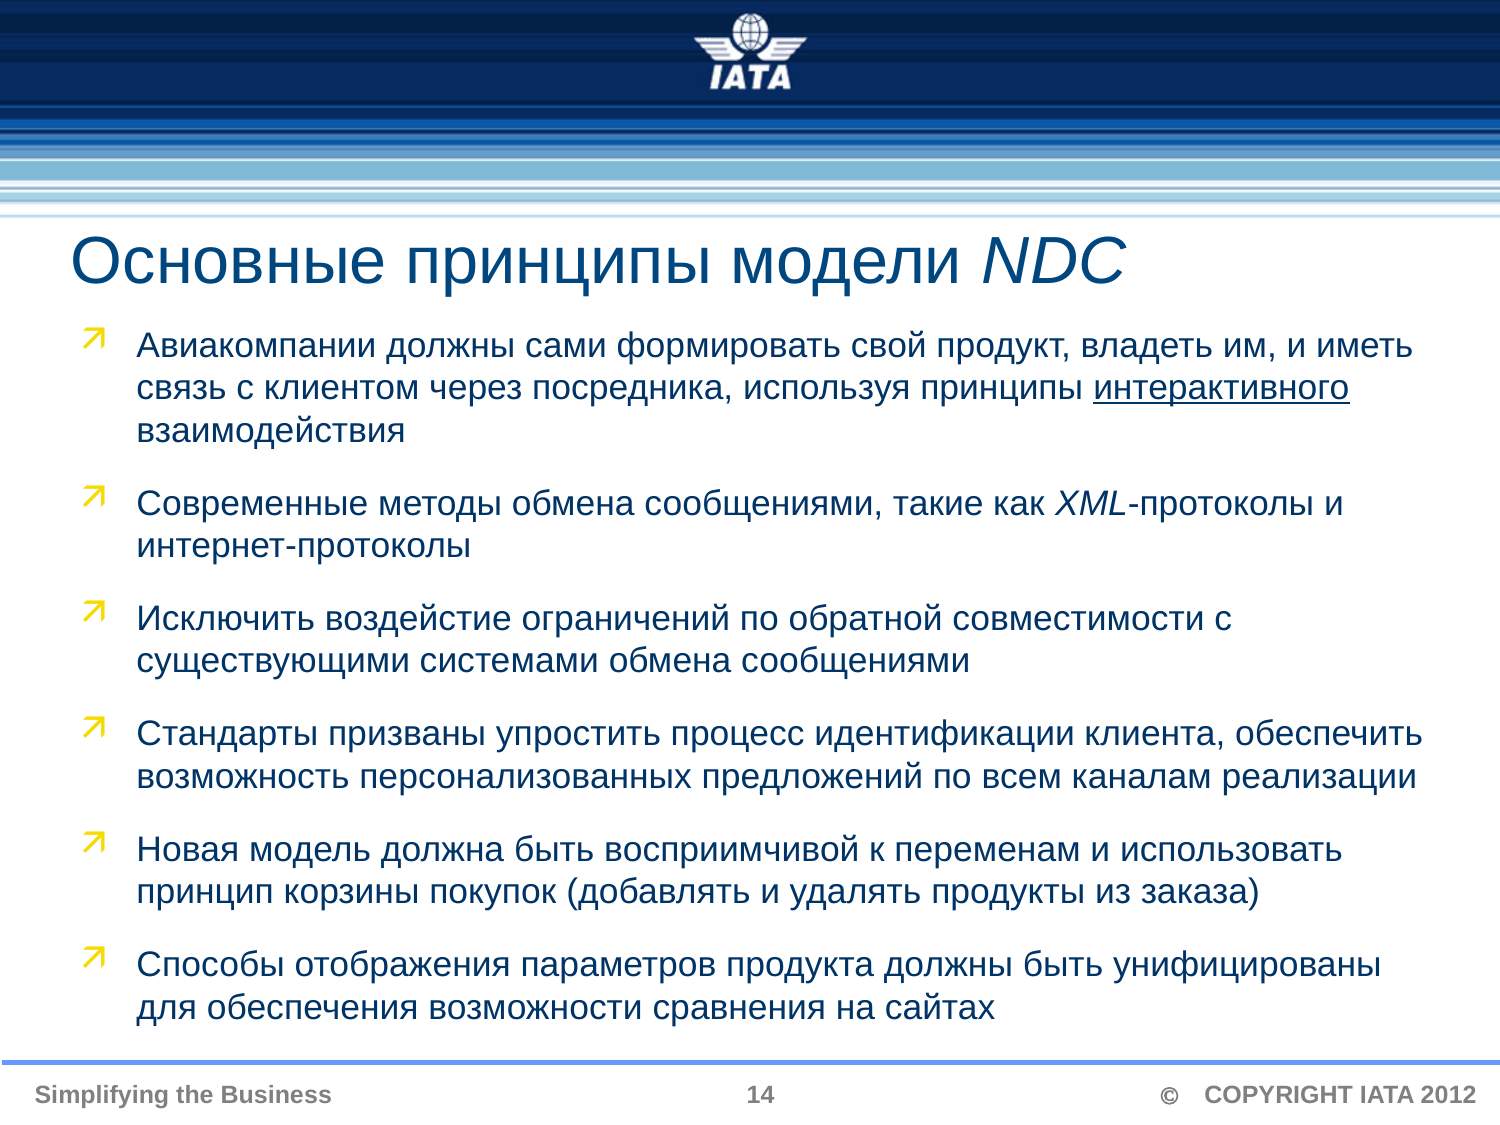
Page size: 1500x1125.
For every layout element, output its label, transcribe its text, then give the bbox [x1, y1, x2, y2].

text_box Основные принципы модели NDC [59, 175, 1436, 338]
picture [0, 0, 1500, 223]
text_box Авиакомпании должны сами формировать свой продукт, владеть им, и иметь связь с клиентом через посредника, используя принципы интерактивного взаимодействия Современные методы обмена сообщениями, такие как XML-протоколы и интернет-протоколы Исключить воздейстие ограничений по обратной совместимости с существующими системами обмена сообщениями Стандарты призваны упростить процесс идентификации клиента, обеспечить возможность персонализованных предложений по всем каналам реализации Новая модель должна быть восприимчивой к переменам и использовать принцип корзины покупок (добавлять и удалять продукты из заказа) Способы отображения параметров продукта должны быть унифицированы для обеспечения возможности сравнения на сайтах [65, 314, 1460, 1047]
